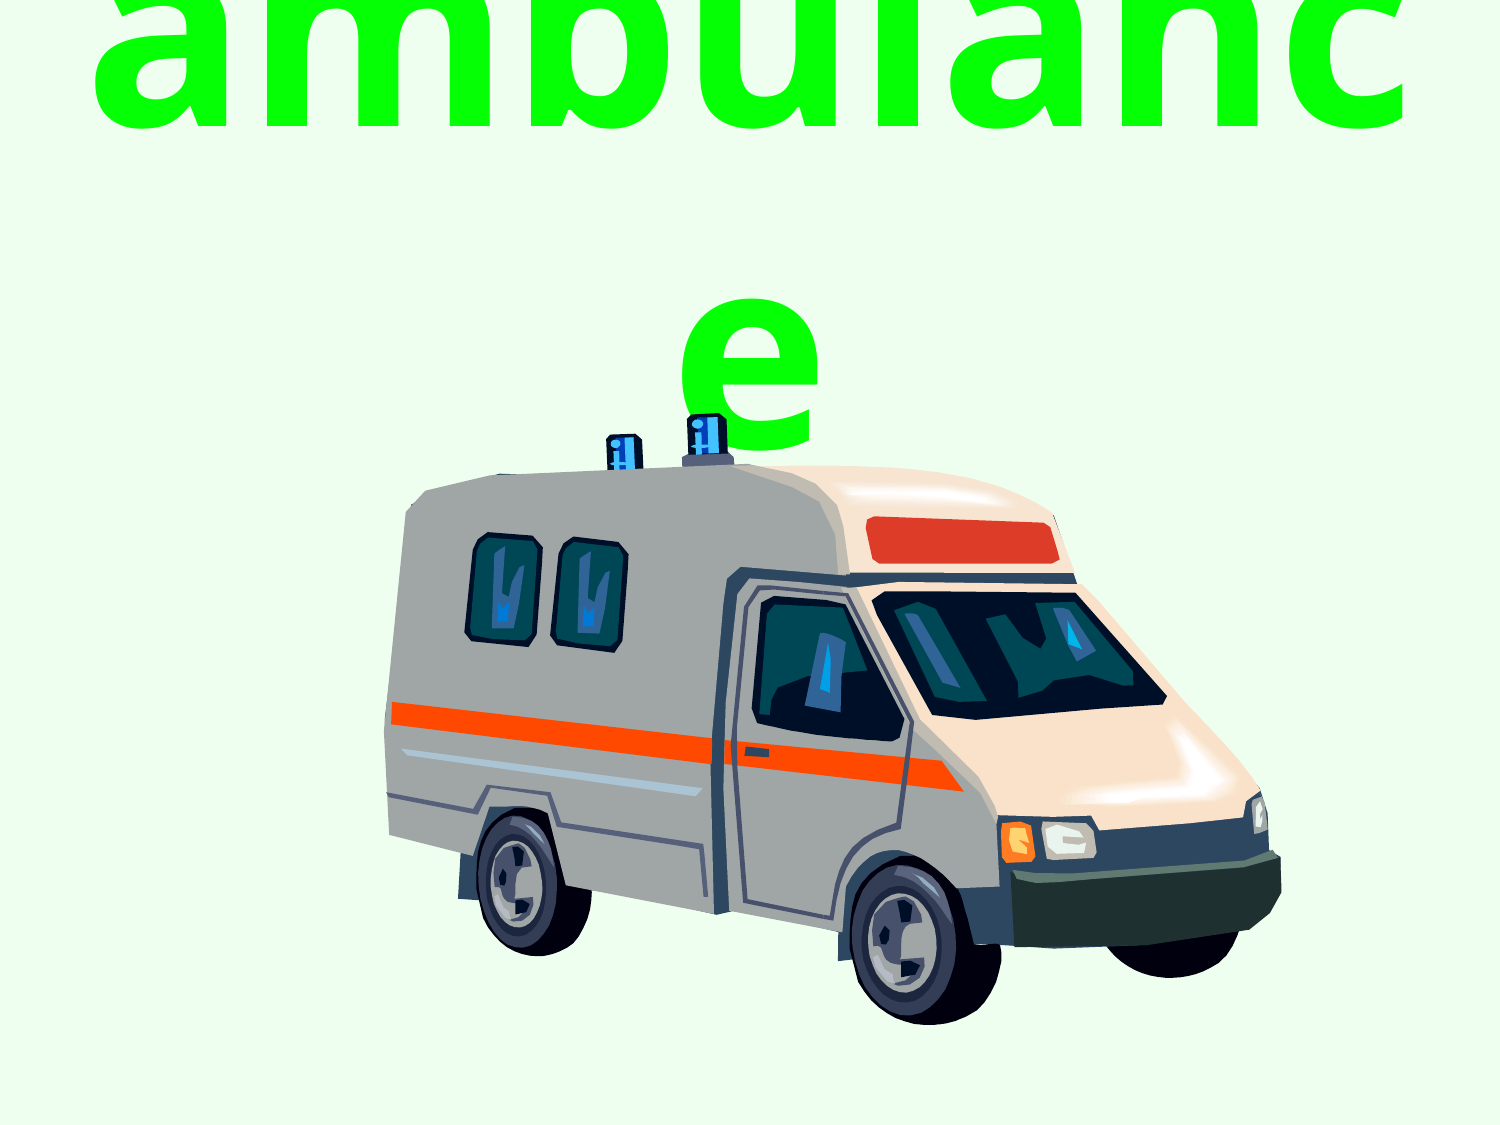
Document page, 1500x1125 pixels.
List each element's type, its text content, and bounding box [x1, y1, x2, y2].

title ambulance [0, 45, 1500, 315]
picture [383, 412, 1282, 1026]
